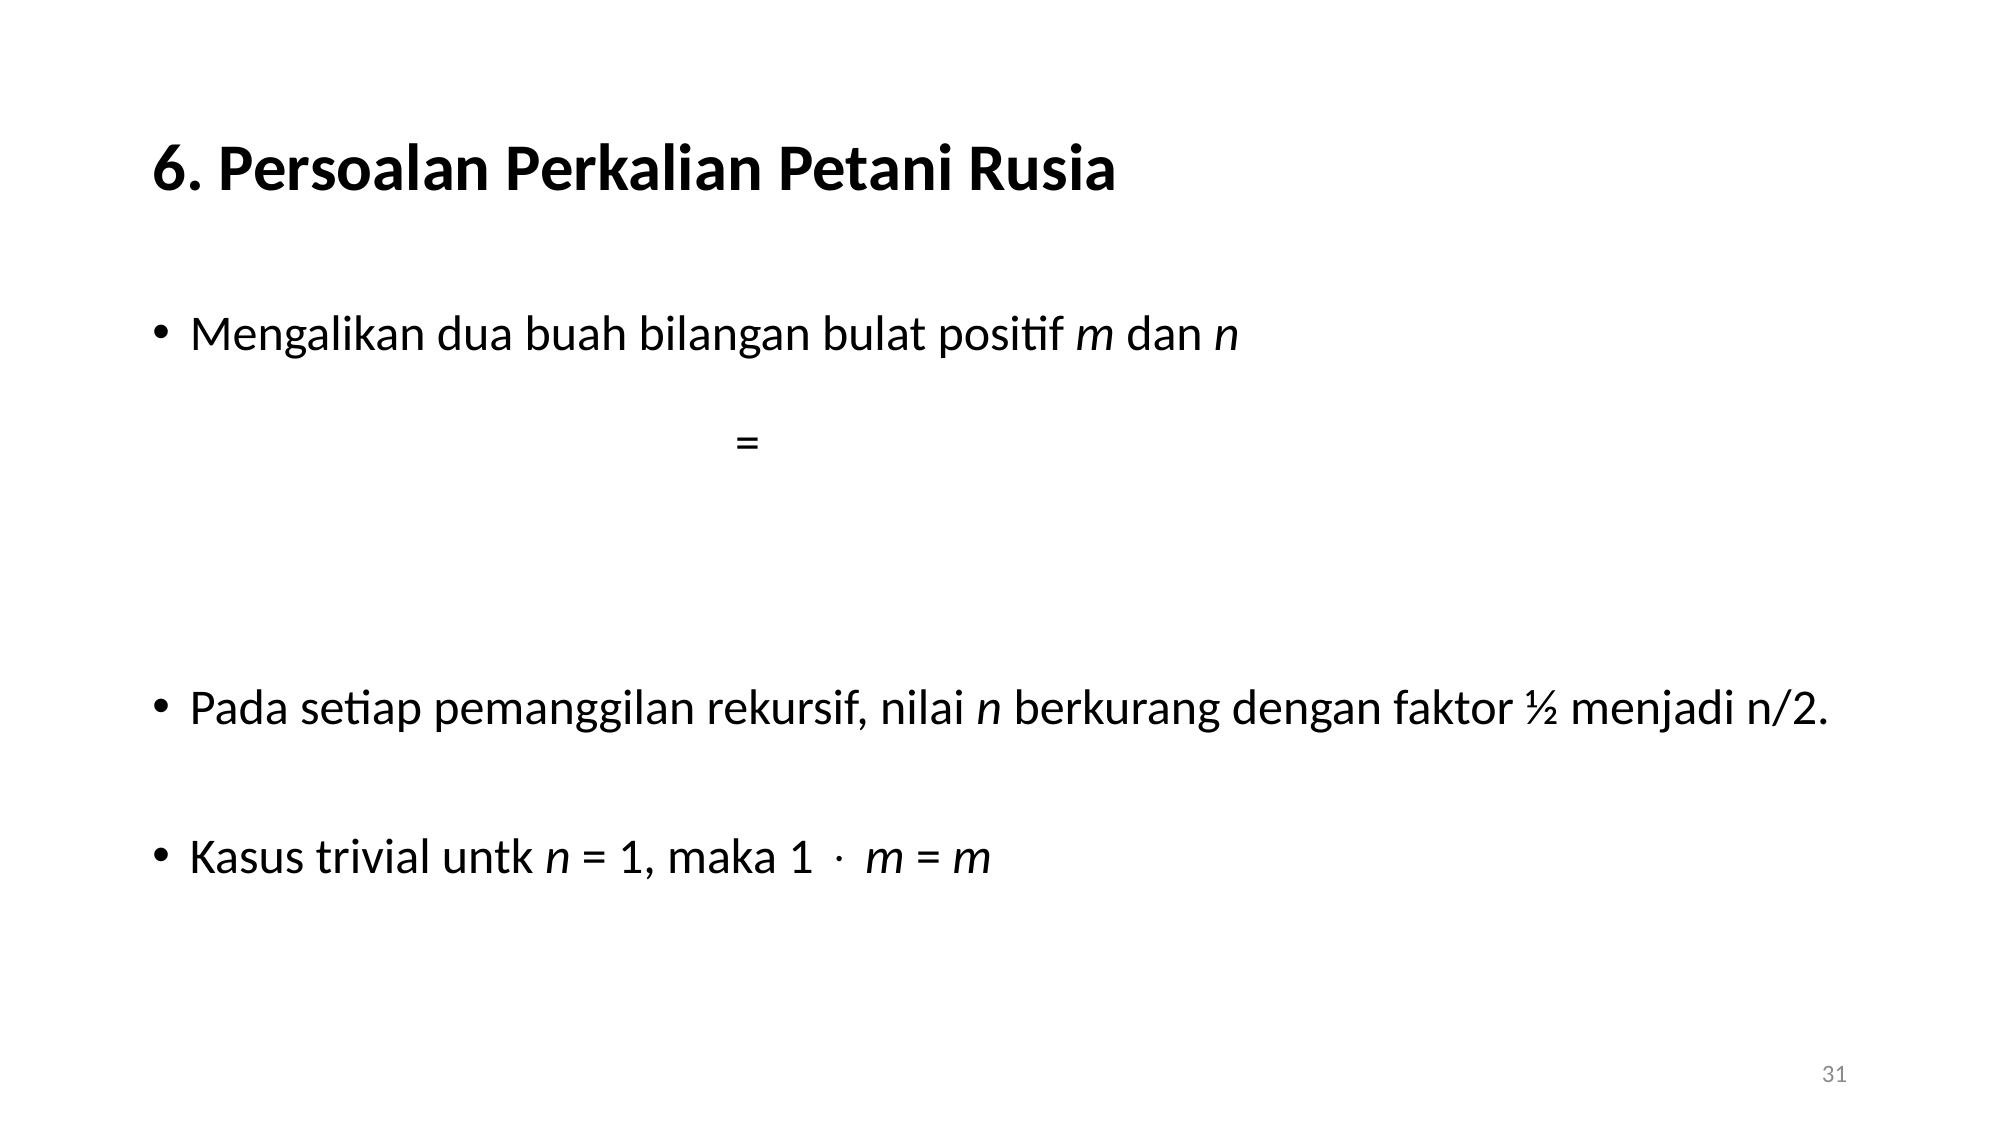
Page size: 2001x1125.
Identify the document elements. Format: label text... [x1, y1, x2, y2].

list Mengalikan dua buah bilangan bulat positif m dan n Pada setiap pemanggilan rekursif, nilai n berkurang dengan faktor ½ menjadi n/2. Kasus trivial untk n = 1, maka 1  m = m [137, 299, 1863, 1014]
title 6. Persoalan Perkalian Petani Rusia [137, 59, 1863, 278]
slide_number 31 [1412, 1042, 1863, 1103]
